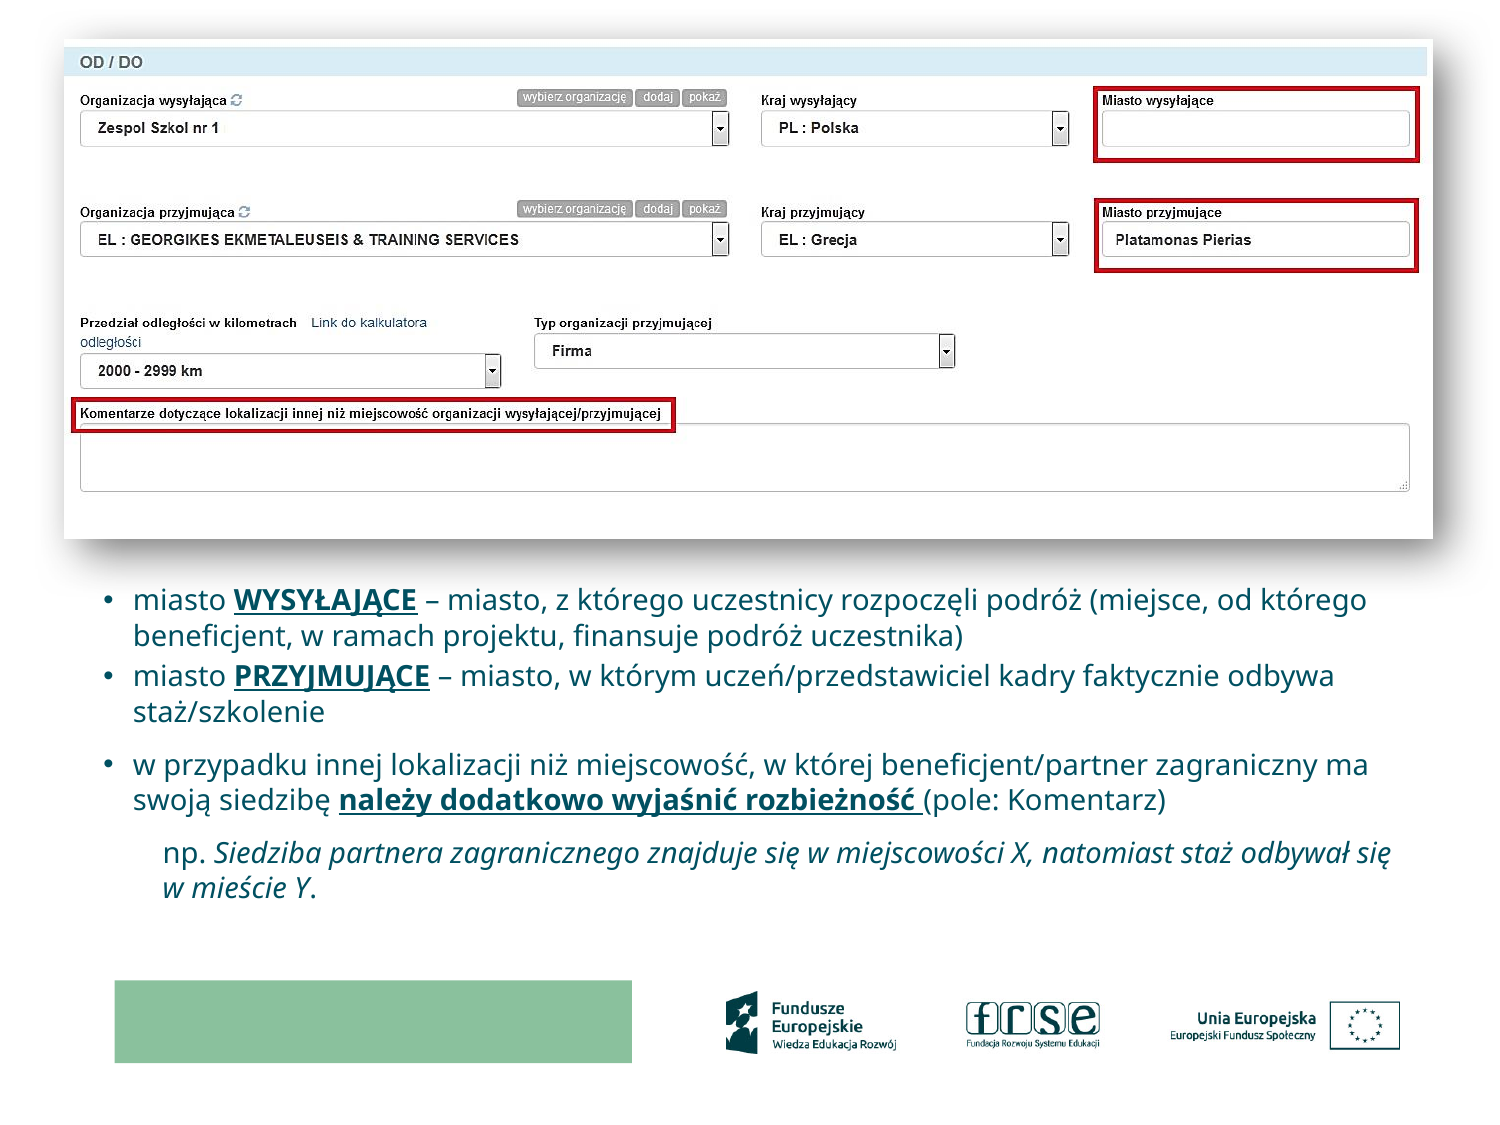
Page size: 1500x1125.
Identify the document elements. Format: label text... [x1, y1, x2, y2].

picture [726, 991, 1400, 1054]
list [64, 39, 1433, 540]
text_box miasto WYSYŁAJĄCE – miasto, z którego uczestnicy rozpoczęli podróż (miejsce, od którego beneficjent, w ramach projektu, finansuje podróż uczestnika) miasto PRZYJMUJĄCE – miasto, w którym uczeń/przedstawiciel kadry faktycznie odbywa staż/szkolenie w przypadku innej lokalizacji niż miejscowość, w której beneficjent/partner zagraniczny ma swoją siedzibę należy dodatkowo wyjaśnić rozbieżność (pole: Komentarz) np. Siedziba partnera zagranicznego znajduje się w miejscowości X, natomiast staż odbywał się w mieście Y. [88, 574, 1424, 941]
